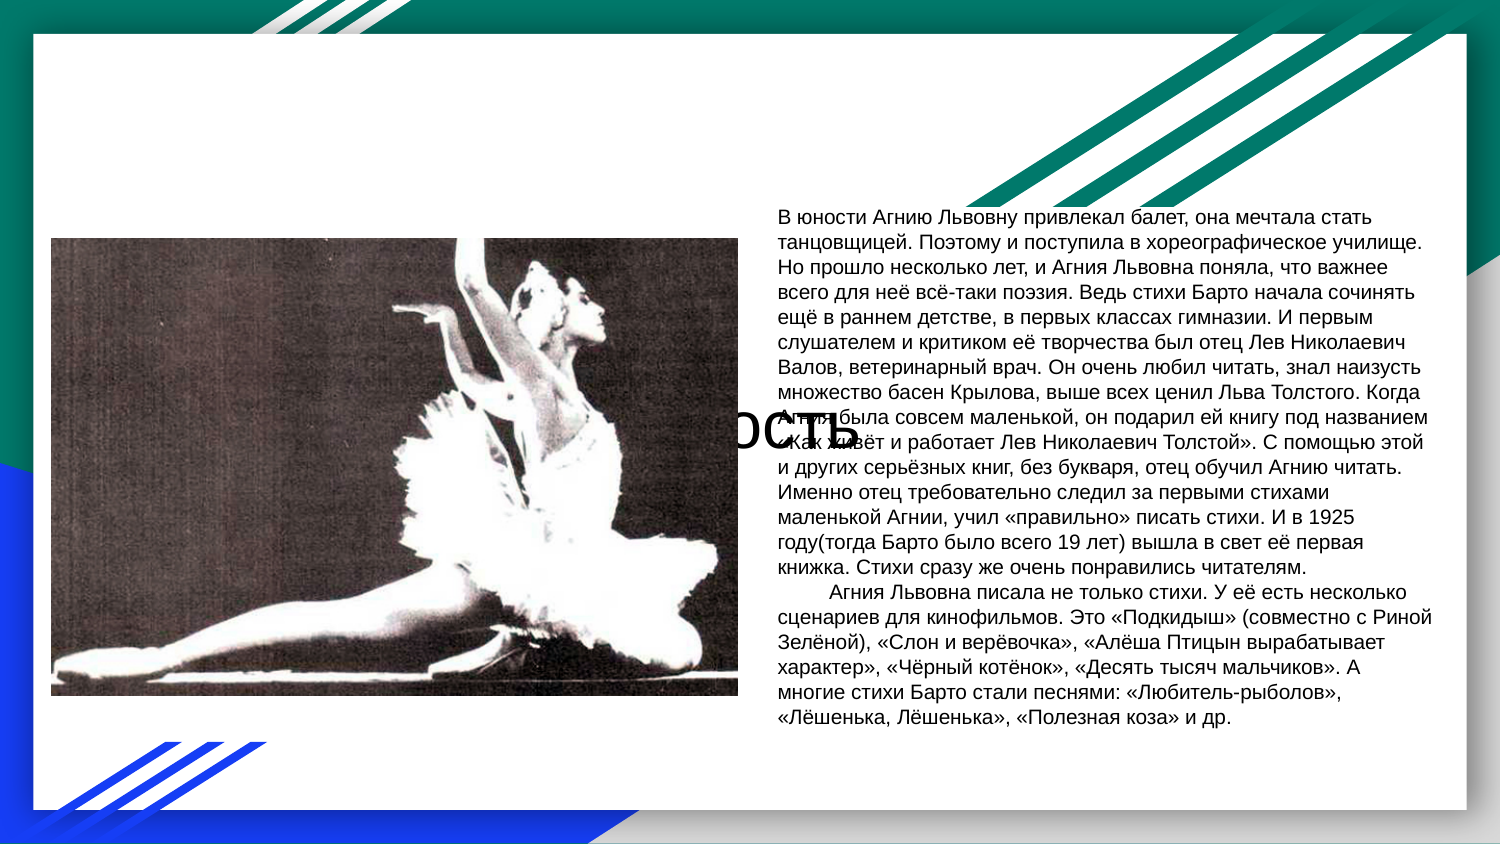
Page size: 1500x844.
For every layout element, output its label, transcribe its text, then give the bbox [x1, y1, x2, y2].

list В юности Агнию Львовну привлекал балет, она мечтала стать танцовщицей. Поэтому и поступила в хореографическое училище. Но прошло несколько лет, и Агния Львовна поняла, что важнее всего для неё всё-таки поэзия. Ведь стихи Барто начала сочинять ещё в раннем детстве, в первых классах гимназии. И первым слушателем и критиком её творчества был отец Лев Николаевич Валов, ветеринарный врач. Он очень любил читать, знал наизусть множество басен Крылова, выше всех ценил Льва Толстого. Когда Агния была совсем маленькой, он подарил ей книгу под названием «Как живёт и работает Лев Николаевич Толстой». С помощью этой и других серьёзных книг, без букваря, отец обучил Агнию читать. Именно отец требовательно следил за первыми стихами маленькой Агнии, учил «правильно» писать стихи. И в 1925 году(тогда Барто было всего 19 лет) вышла в свет её первая книжка. Стихи сразу же очень понравились читателям. Агния Львовна писала не только стихи. У её есть несколько сценариев для кинофильмов. Это «Подкидыш» (совместно с Риной Зелёной), «Слон и верёвочка», «Алёша Птицын вырабатывает характер», «Чёрный котёнок», «Десять тысяч мальчиков». А многие стихи Барто стали песнями: «Любитель-рыболов», «Лёшенька, Лёшенька», «Полезная коза» и др. [762, 188, 1450, 746]
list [50, 237, 738, 696]
title Юность [228, 213, 762, 631]
